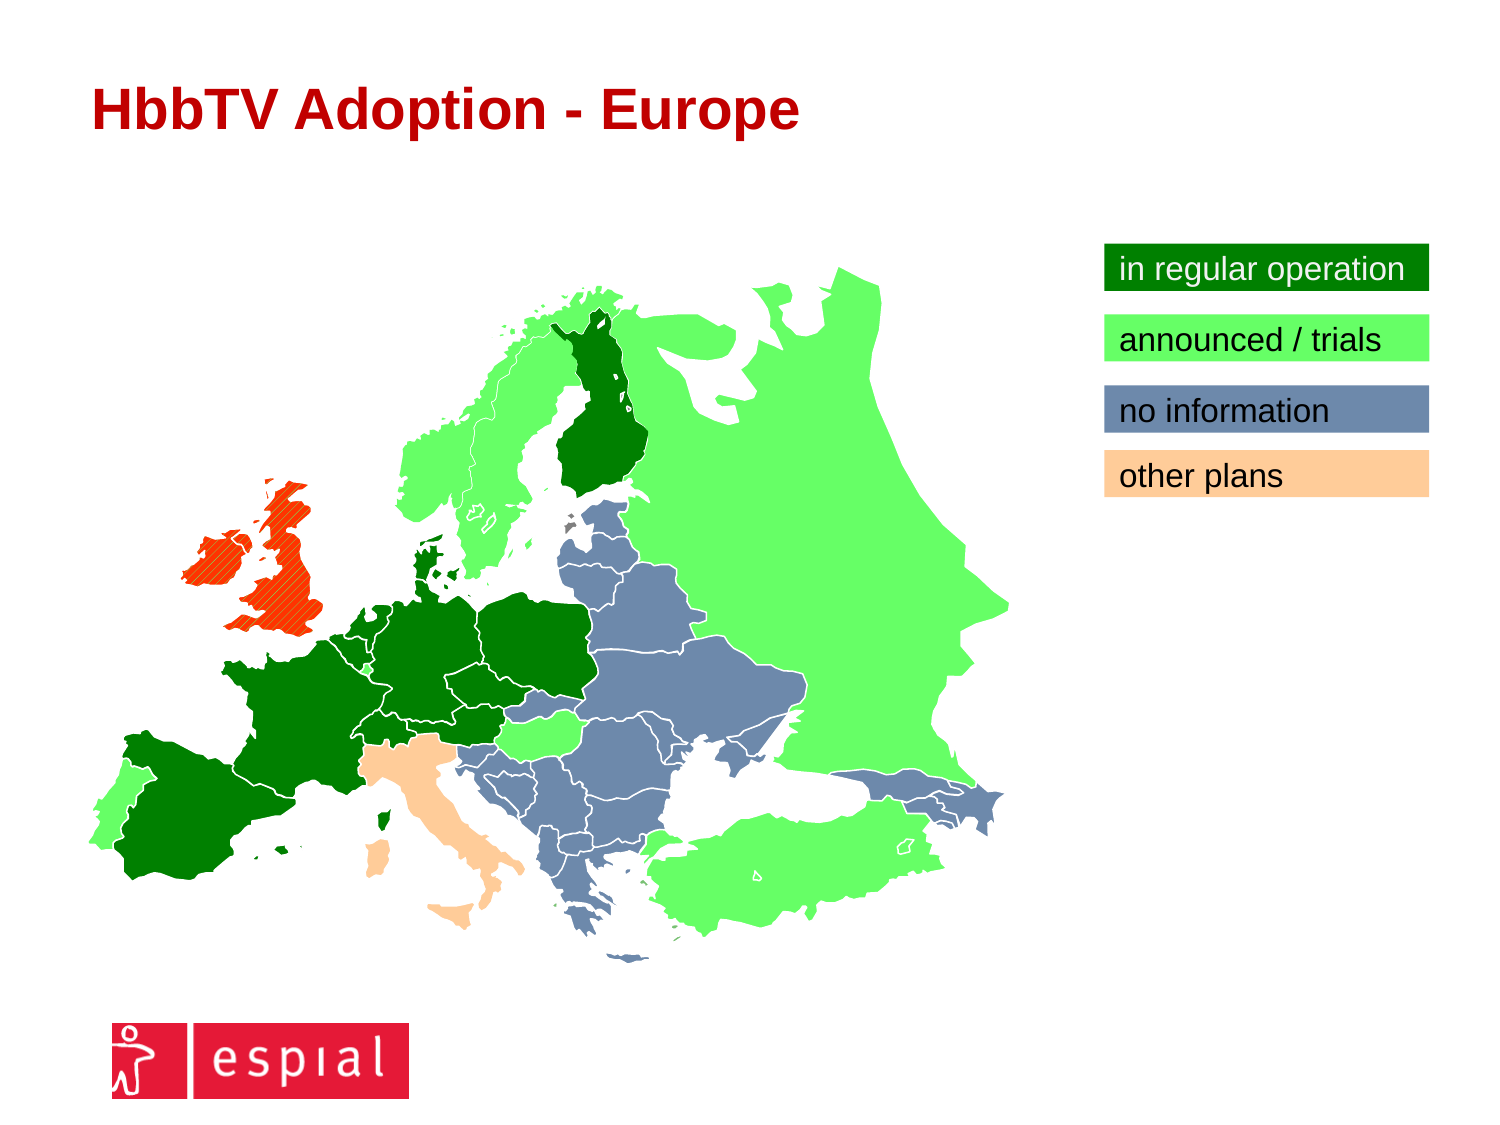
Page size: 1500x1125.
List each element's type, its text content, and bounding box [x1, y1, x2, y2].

text_box other plans [1104, 450, 1430, 498]
text_box [484, 770, 537, 818]
text_box [605, 952, 651, 965]
text_box [539, 303, 547, 310]
text_box [585, 561, 707, 655]
text_box [368, 579, 483, 725]
text_box [444, 569, 450, 580]
text_box [587, 532, 640, 574]
text_box [179, 528, 247, 588]
text_box [404, 705, 506, 747]
text_box [418, 532, 444, 547]
text_box [934, 820, 955, 831]
text_box [672, 935, 682, 943]
text_box [453, 749, 534, 826]
text_box [569, 564, 622, 610]
text_box [753, 870, 762, 881]
text_box [252, 855, 260, 861]
text_box [376, 806, 393, 833]
text_box [258, 556, 267, 563]
text_box [549, 834, 646, 917]
text_box [828, 768, 962, 802]
text_box [219, 639, 393, 798]
text_box [442, 583, 450, 591]
text_box [359, 734, 525, 911]
text_box [645, 796, 947, 938]
text_box [221, 479, 324, 638]
text_box [426, 902, 476, 932]
text_box [587, 498, 629, 539]
text_box [559, 292, 570, 300]
text_box [559, 715, 684, 801]
text_box [113, 728, 297, 882]
text_box [453, 743, 499, 767]
text_box [562, 904, 605, 939]
text_box [444, 662, 536, 709]
text_box [534, 826, 566, 877]
text_box in regular operation [1104, 243, 1430, 291]
text_box [231, 533, 254, 555]
text_box [670, 924, 680, 930]
text_box [394, 421, 450, 523]
text_box [585, 789, 672, 847]
text_box [574, 635, 808, 779]
text_box [597, 890, 622, 909]
text_box [532, 308, 541, 315]
text_box [897, 839, 914, 855]
text_box [929, 780, 1007, 839]
text_box [440, 416, 449, 422]
text_box [503, 689, 583, 724]
text_box [518, 756, 593, 839]
text_box [524, 285, 624, 329]
text_box [494, 710, 588, 763]
text_box [412, 544, 445, 583]
text_box [474, 591, 598, 700]
picture [112, 1023, 409, 1099]
text_box no information [1104, 385, 1430, 433]
text_box [637, 878, 649, 887]
text_box [252, 518, 261, 525]
text_box [620, 391, 625, 402]
title HbbTV Adoption - Europe [76, 68, 1129, 150]
text_box [351, 710, 418, 750]
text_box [481, 512, 496, 534]
text_box [344, 604, 392, 653]
text_box [638, 829, 684, 866]
text_box [585, 307, 649, 493]
text_box [87, 759, 156, 851]
text_box announced / trials [1104, 314, 1430, 362]
text_box [729, 714, 787, 756]
text_box [328, 632, 374, 671]
text_box [901, 795, 960, 829]
text_box [624, 868, 632, 875]
text_box [557, 833, 595, 856]
text_box [610, 265, 1010, 787]
text_box [360, 663, 372, 675]
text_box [455, 326, 582, 580]
text_box [431, 568, 443, 581]
text_box [264, 489, 270, 502]
text_box [638, 712, 686, 764]
text_box [263, 477, 276, 486]
text_box [273, 843, 290, 856]
text_box [298, 844, 304, 851]
text_box [364, 838, 392, 880]
